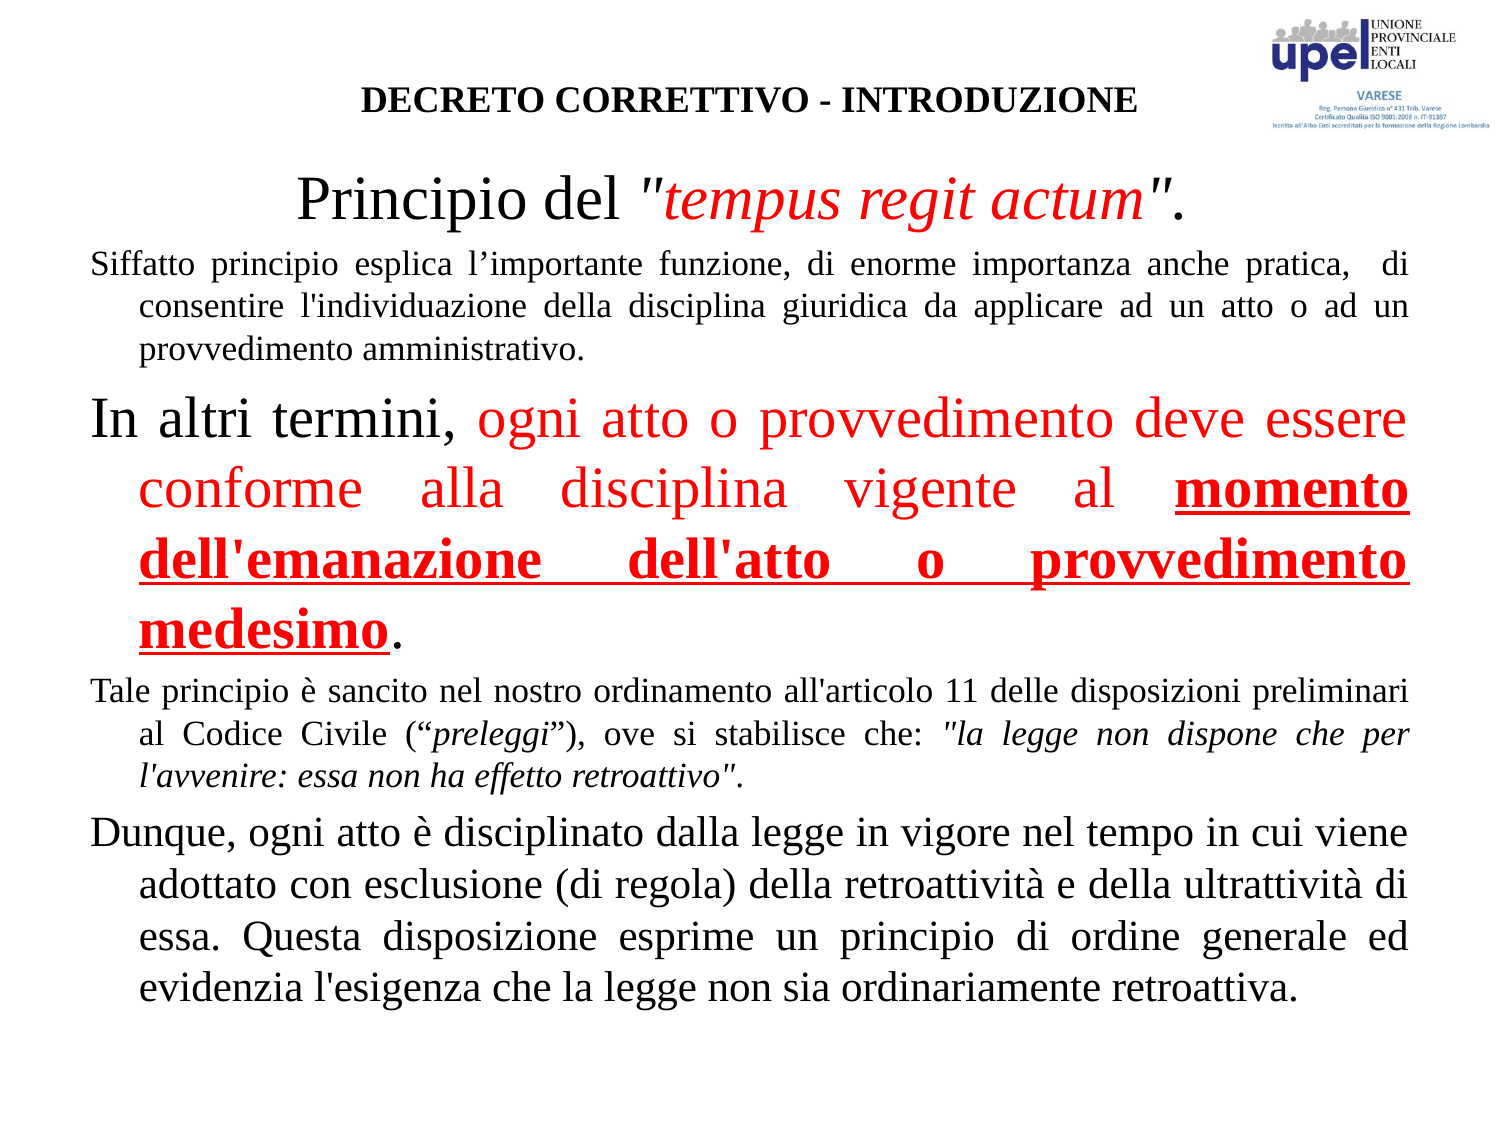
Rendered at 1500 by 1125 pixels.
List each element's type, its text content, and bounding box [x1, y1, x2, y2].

picture [1251, 2, 1500, 139]
title DECRETO CORRETTIVO - INTRODUZIONE [75, 45, 1425, 149]
list Principio del "tempus regit actum". Siffatto principio esplica l’importante funzione, di enorme importanza anche pratica, di consentire l'individuazione della disciplina giuridica da applicare ad un atto o ad un provvedimento amministrativo. In altri termini, ogni atto o provvedimento deve essere conforme alla disciplina vigente al momento dell'emanazione dell'atto o provvedimento medesimo. Tale principio è sancito nel nostro ordinamento all'articolo 11 delle disposizioni preliminari al Codice Civile (“preleggi”), ove si stabilisce che: "la legge non dispone che per l'avvenire: essa non ha effetto retroattivo". Dunque, ogni atto è disciplinato dalla legge in vigore nel tempo in cui viene adottato con esclusione (di regola) della retroattività e della ultrattività di essa. Questa disposizione esprime un principio di ordine generale ed evidenzia l'esigenza che la legge non sia ordinariamente retroattiva. [75, 149, 1425, 1071]
